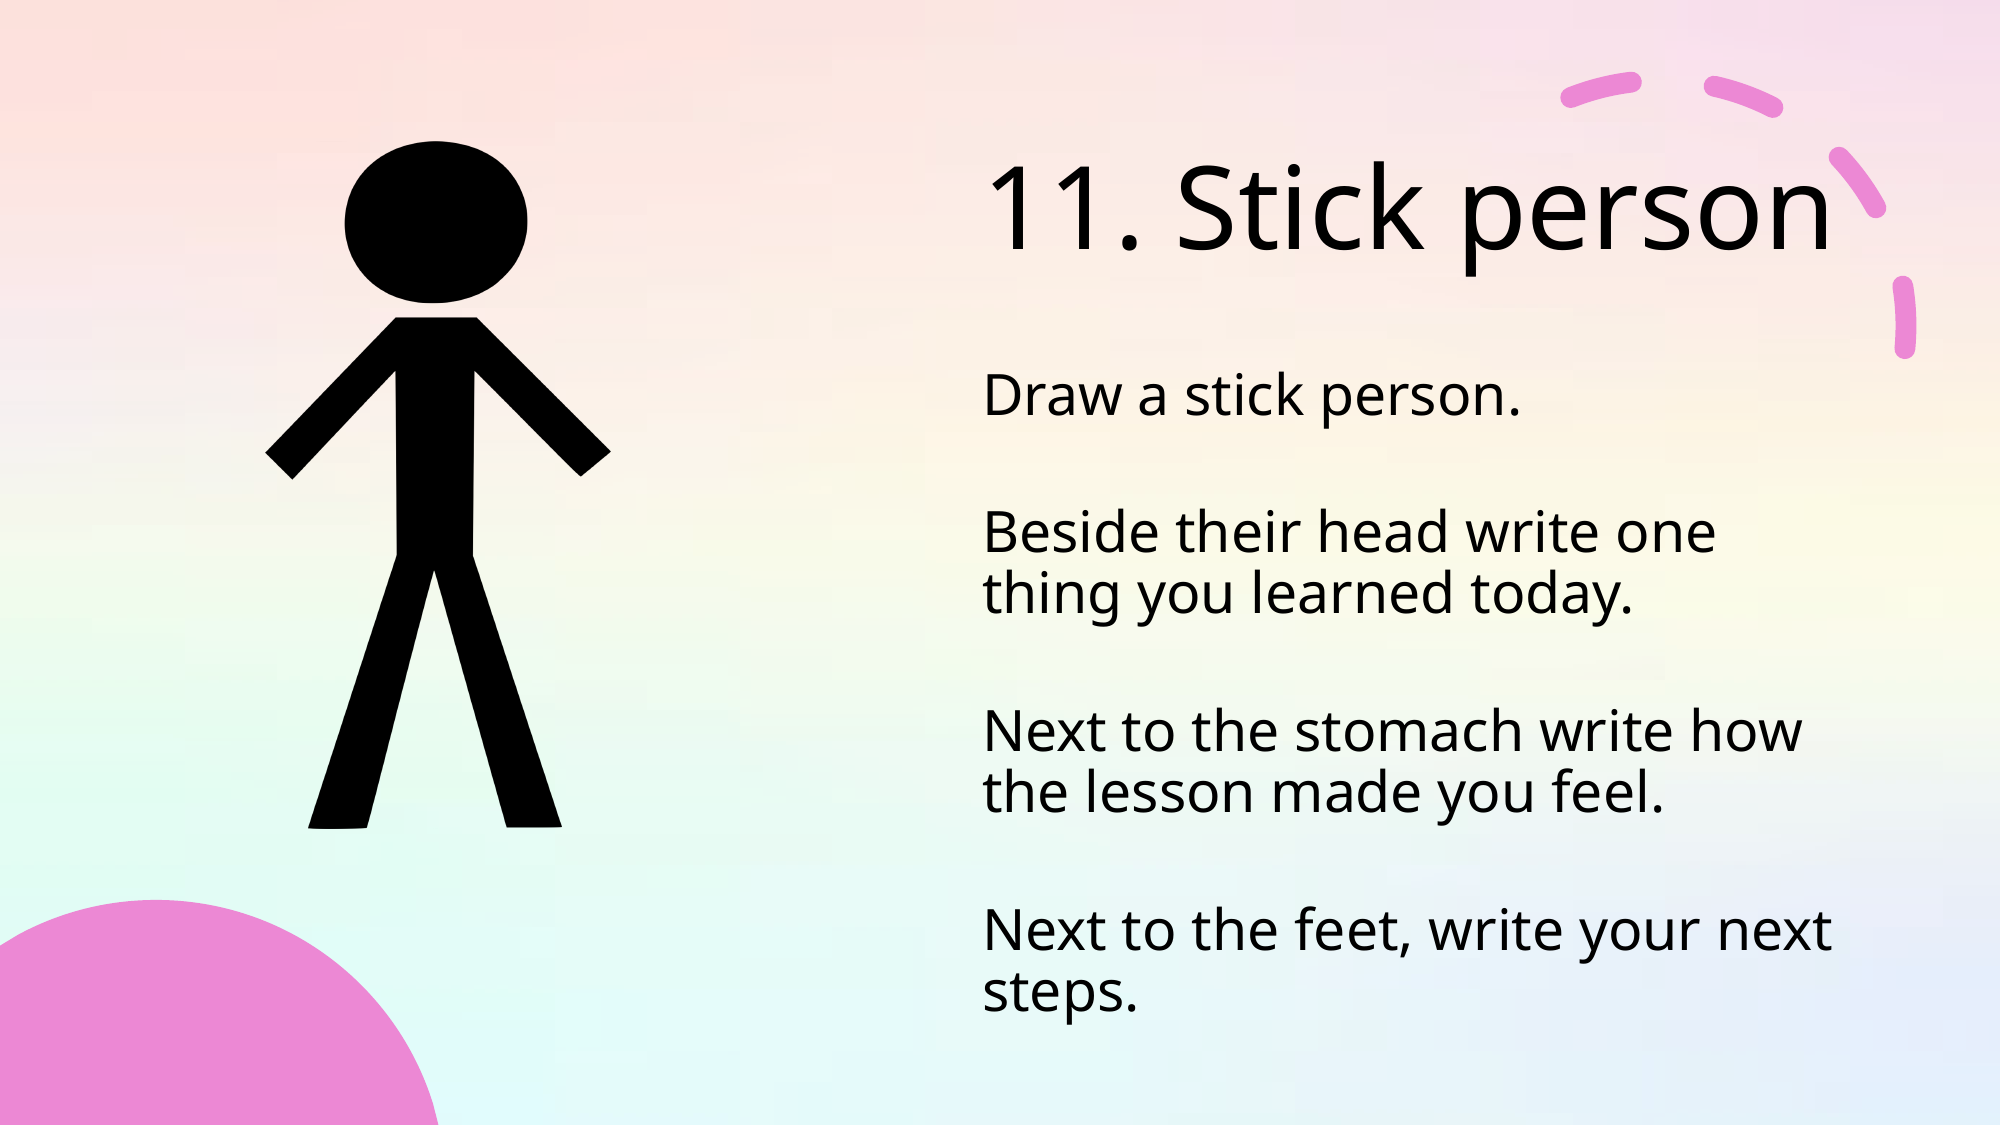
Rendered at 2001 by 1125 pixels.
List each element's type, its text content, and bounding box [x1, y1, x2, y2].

text_box [0, 0, 2000, 1125]
text_box Draw a stick person. Beside their head write one thing you learned today. Next to the stomach write how the lesson made you feel. Next to the feet, write your next steps. [967, 358, 1863, 1047]
text_box 11. Stick person [967, 141, 1863, 358]
text_box [1863, 185, 1907, 350]
text_box [1561, 79, 1824, 141]
picture [265, 141, 611, 829]
text_box [0, 898, 440, 1125]
